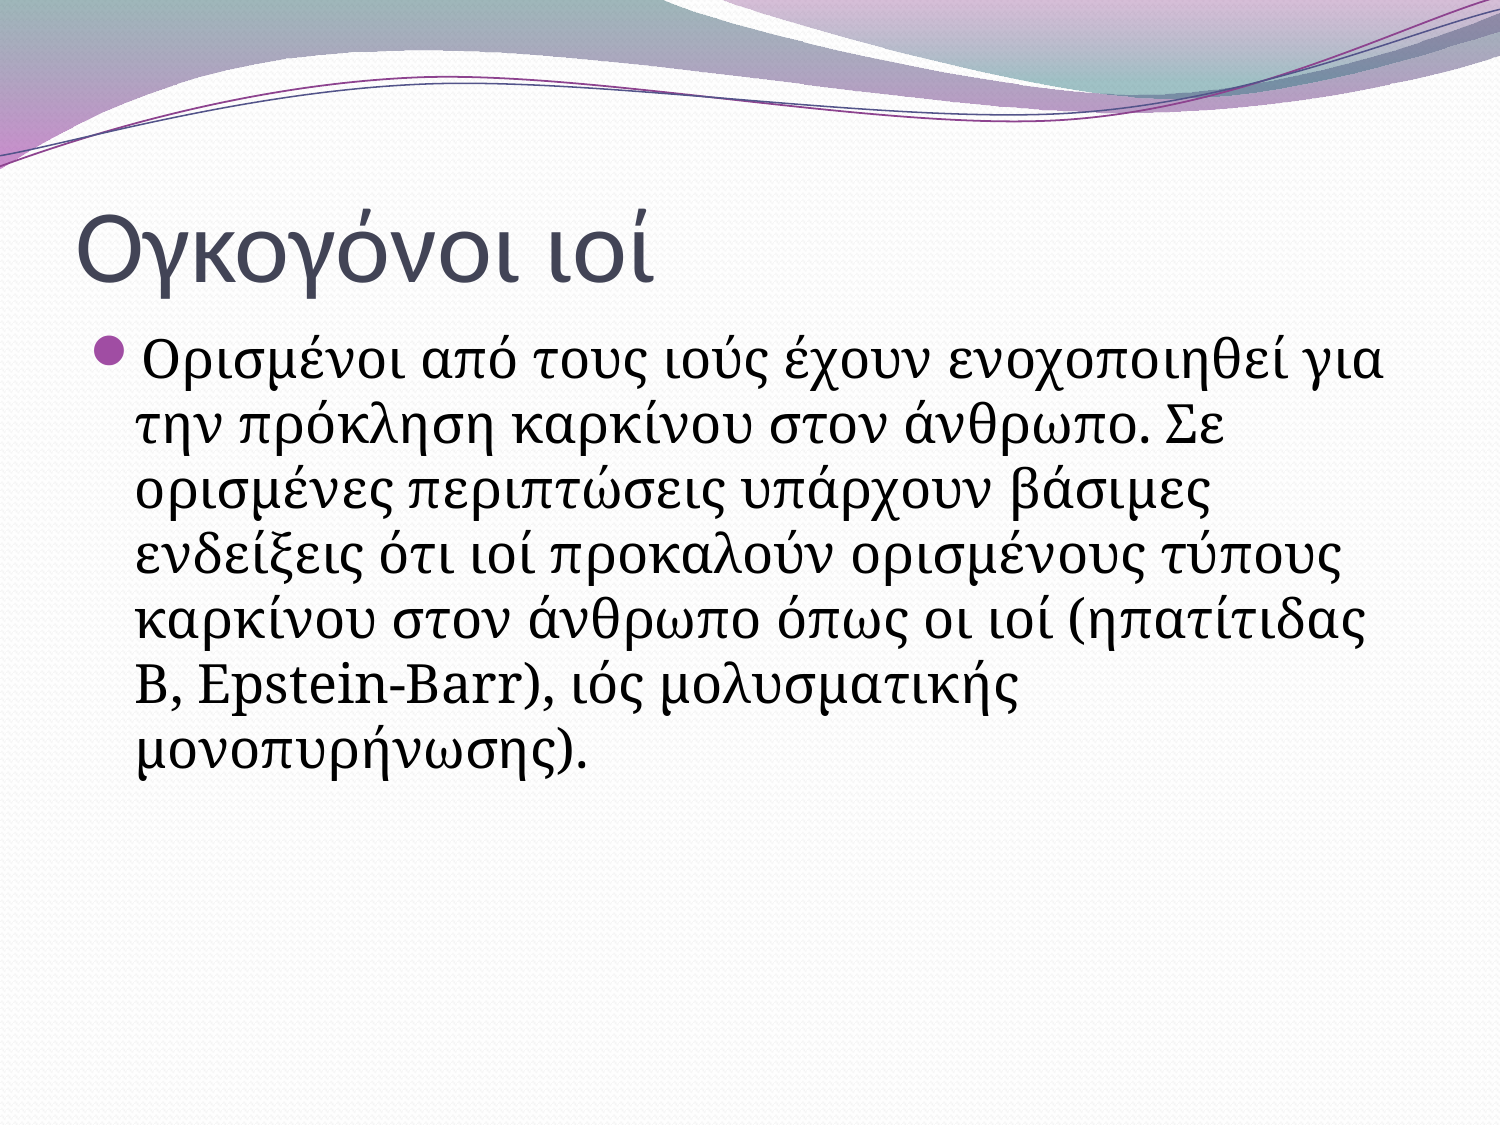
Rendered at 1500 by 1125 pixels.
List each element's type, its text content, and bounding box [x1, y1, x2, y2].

title Ογκογόνοι ιοί [75, 115, 1425, 303]
list Ορισμένοι από τους ιούς έχουν ενοχοποιηθεί για την πρόκληση καρκίνου στον άνθρωπο. Σε ορισμένες περιπτώσεις υπάρχουν βάσιμες ενδείξεις ότι ιοί προκαλούν ορισμένους τύπους καρκίνου στον άνθρωπο όπως οι ιοί (ηπατίτιδας Β, Epstein-Barr), ιός μολυσματικής μονοπυρήνωσης). [75, 317, 1425, 1038]
